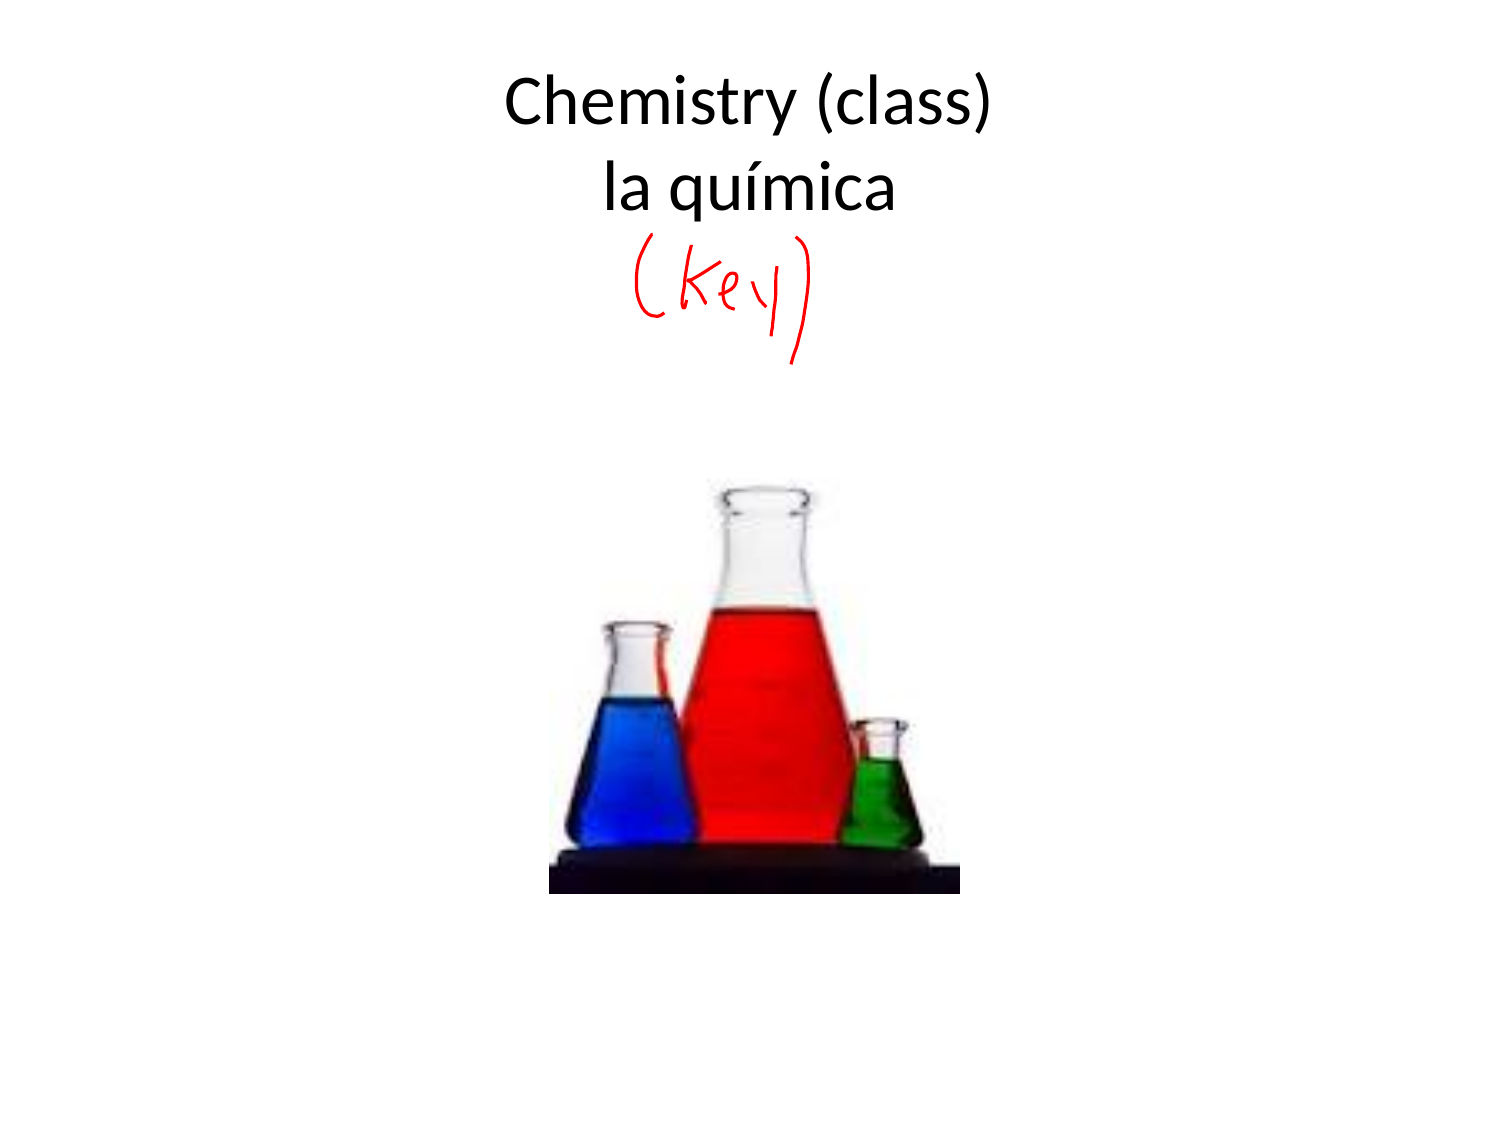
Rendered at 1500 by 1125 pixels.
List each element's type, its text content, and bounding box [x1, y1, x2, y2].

title Chemistry (class) la química [75, 45, 1425, 233]
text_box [636, 234, 809, 365]
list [549, 374, 960, 894]
